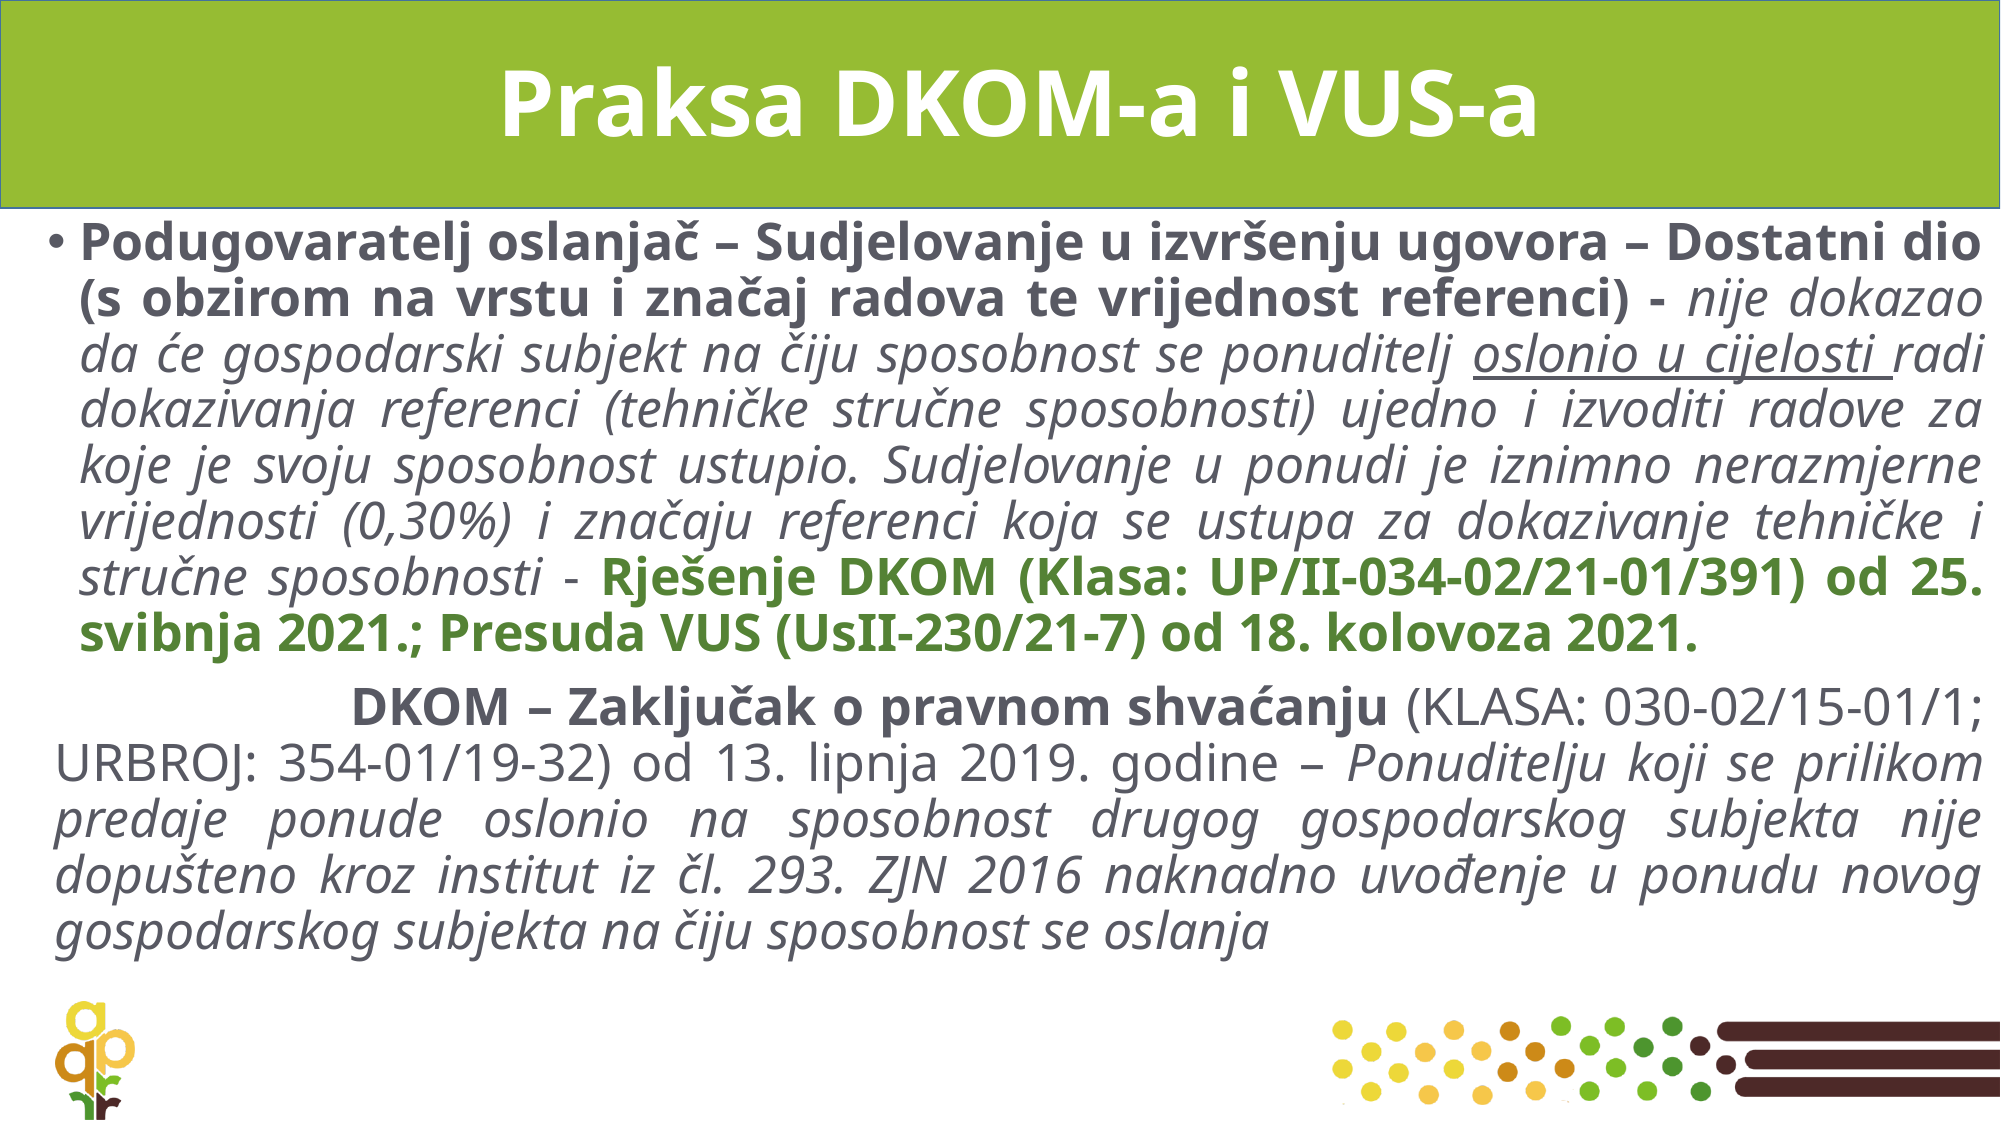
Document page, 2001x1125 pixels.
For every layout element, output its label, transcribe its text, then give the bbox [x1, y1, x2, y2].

picture [55, 1001, 135, 1120]
list Podugovaratelj oslanjač – Sudjelovanje u izvršenju ugovora – Dostatni dio (s obzirom na vrstu i značaj radova te vrijednost referenci) - nije dokazao da će gospodarski subjekt na čiju sposobnost se ponuditelj oslonio u cijelosti radi dokazivanja referenci (tehničke stručne sposobnosti) ujedno i izvoditi radove za koje je svoju sposobnost ustupio. Sudjelovanje u ponudi je iznimno nerazmjerne vrijednosti (0,30%) i značaju referenci koja se ustupa za dokazivanje tehničke i stručne sposobnosti - Rješenje DKOM (Klasa: UP/II-034-02/21-01/391) od 25. svibnja 2021.; Presuda VUS (UsII-230/21-7) od 18. kolovoza 2021. DKOM – Zaključak o pravnom shvaćanju (KLASA: 030-02/15-01/1; URBROJ: 354-01/19-32) od 13. lipnja 2019. godine – Ponuditelju koji se prilikom predaje ponude oslonio na sposobnost drugog gospodarskog subjekta nije dopušteno kroz institut iz čl. 293. ZJN 2016 naknadno uvođenje u ponudu novog gospodarskog subjekta na čiju sposobnost se oslanja [0, 208, 2000, 992]
title Praksa DKOM-a i VUS-a [55, 39, 1946, 173]
picture [1332, 1016, 2000, 1105]
